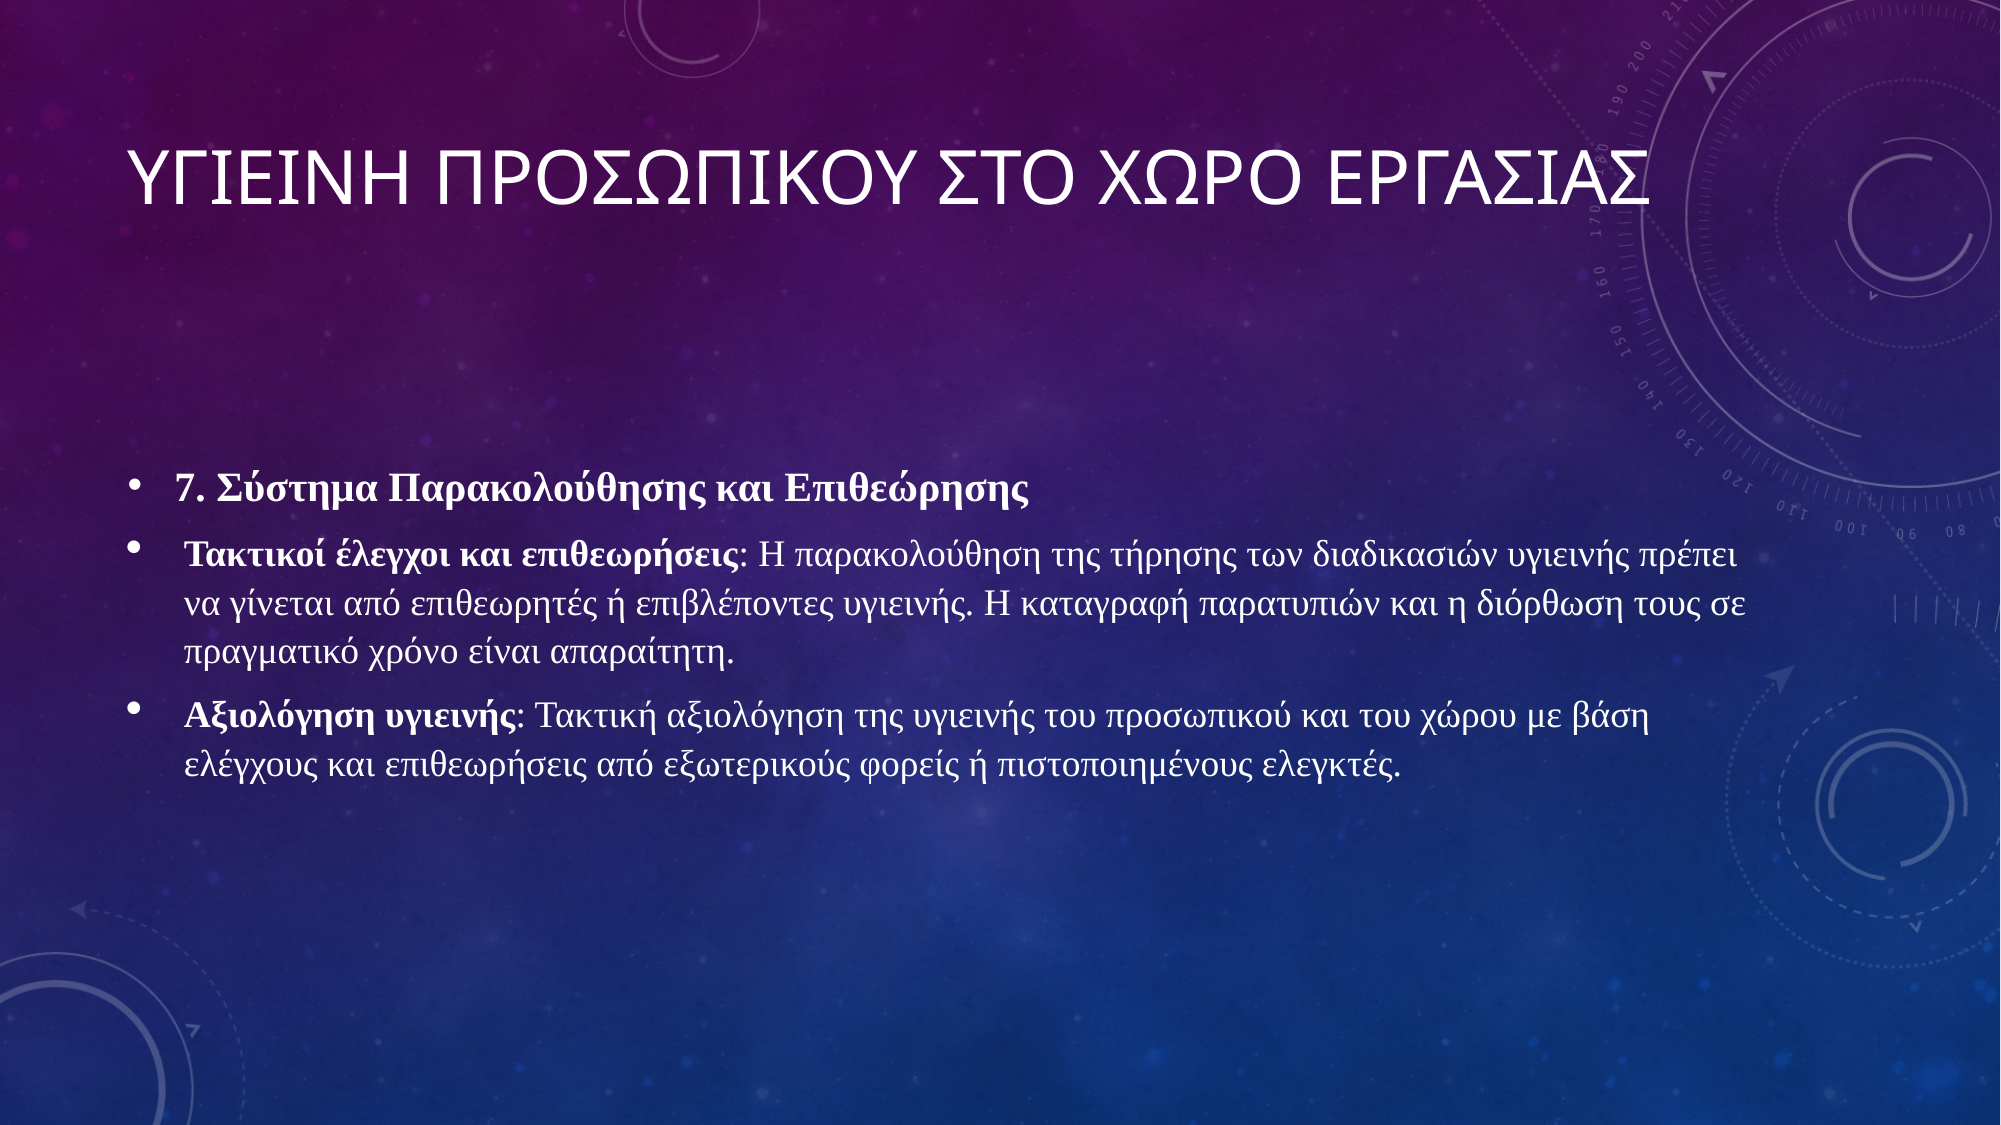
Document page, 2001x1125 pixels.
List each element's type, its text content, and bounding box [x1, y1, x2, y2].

list 7. Σύστημα Παρακολούθησης και Επιθεώρησης Τακτικοί έλεγχοι και επιθεωρήσεις: Η παρακολούθηση της τήρησης των διαδικασιών υγιεινής πρέπει να γίνεται από επιθεωρητές ή επιβλέποντες υγιεινής. Η καταγραφή παρατυπιών και η διόρθωση τους σε πραγματικό χρόνο είναι απαραίτητη. Αξιολόγηση υγιεινής: Τακτική αξιολόγηση της υγιεινής του προσωπικού και του χώρου με βάση ελέγχους και επιθεωρήσεις από εξωτερικούς φορείς ή πιστοποιημένους ελεγκτές. [112, 351, 1775, 950]
title ΥΓΙΕΙΝΗ ΠΡΟΣΩΠΙΚΟΥ ΣΤΟ ΧΩΡΟ ΕΡΓΑΣΙΑΣ [112, 99, 1775, 339]
picture [0, 0, 2001, 1125]
